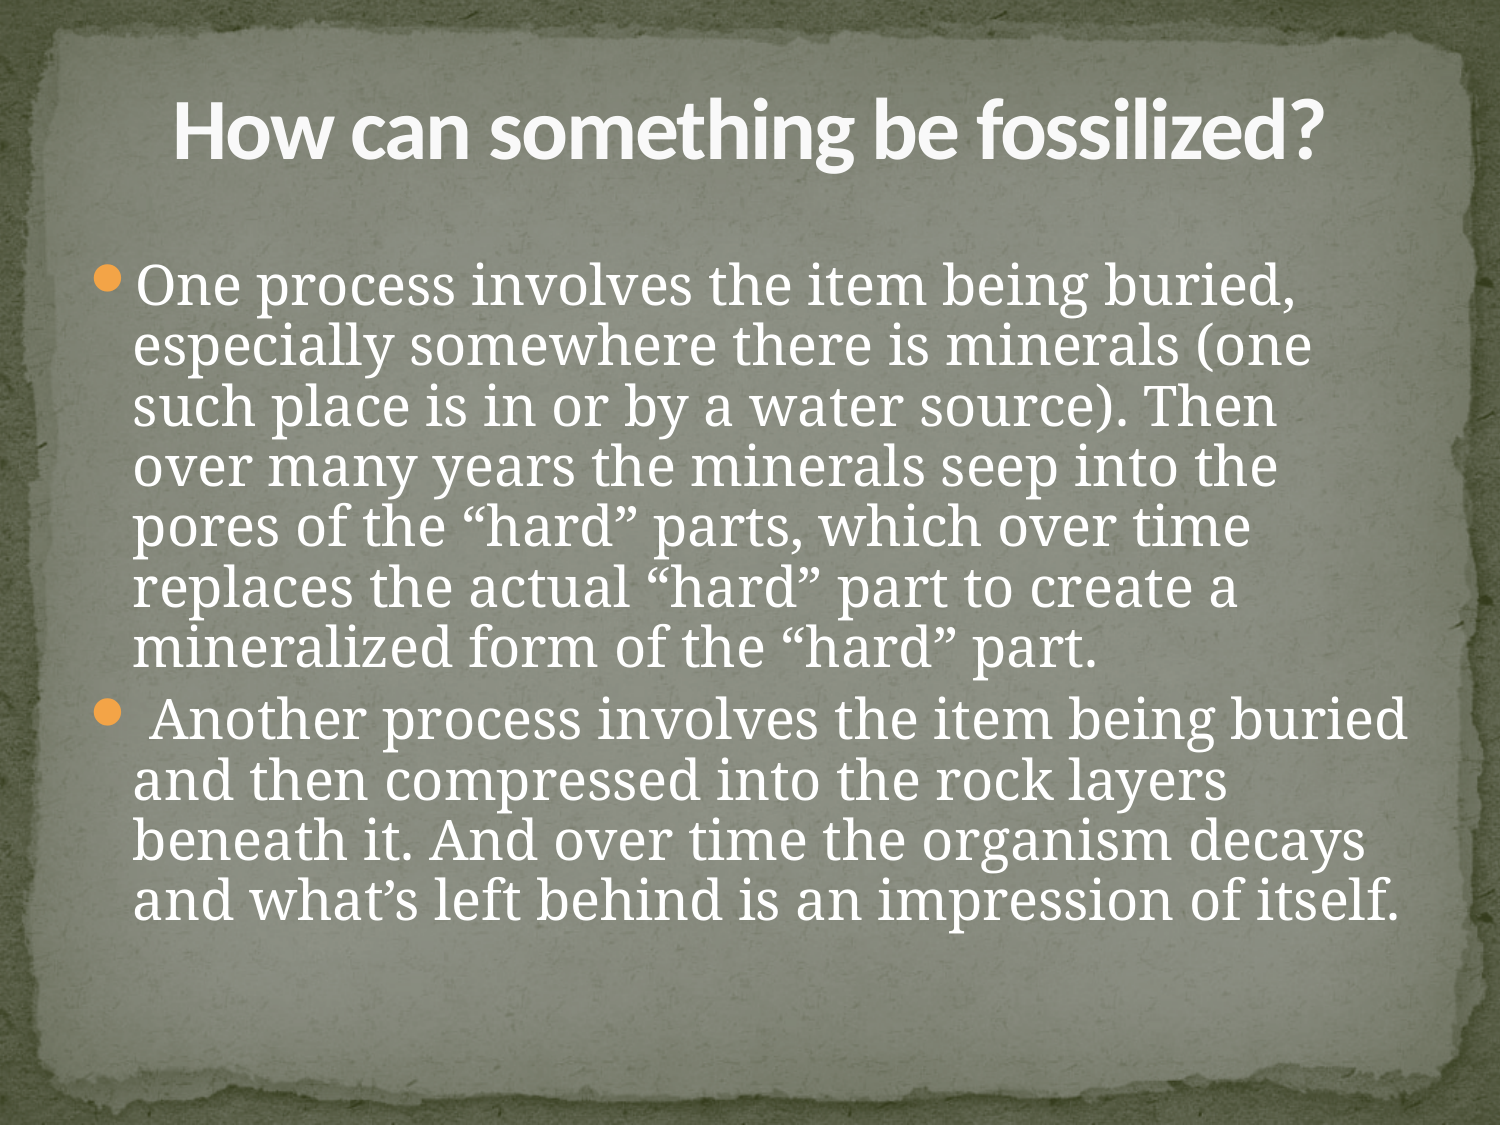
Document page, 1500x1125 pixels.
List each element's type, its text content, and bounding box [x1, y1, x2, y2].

title How can something be fossilized? [74, 24, 1425, 225]
list One process involves the item being buried, especially somewhere there is minerals (one such place is in or by a water source). Then over many years the minerals seep into the pores of the “hard” parts, which over time replaces the actual “hard” part to create a mineralized form of the “hard” part. Another process involves the item being buried and then compressed into the rock layers beneath it. And over time the organism decays and what’s left behind is an impression of itself. [75, 249, 1425, 1000]
